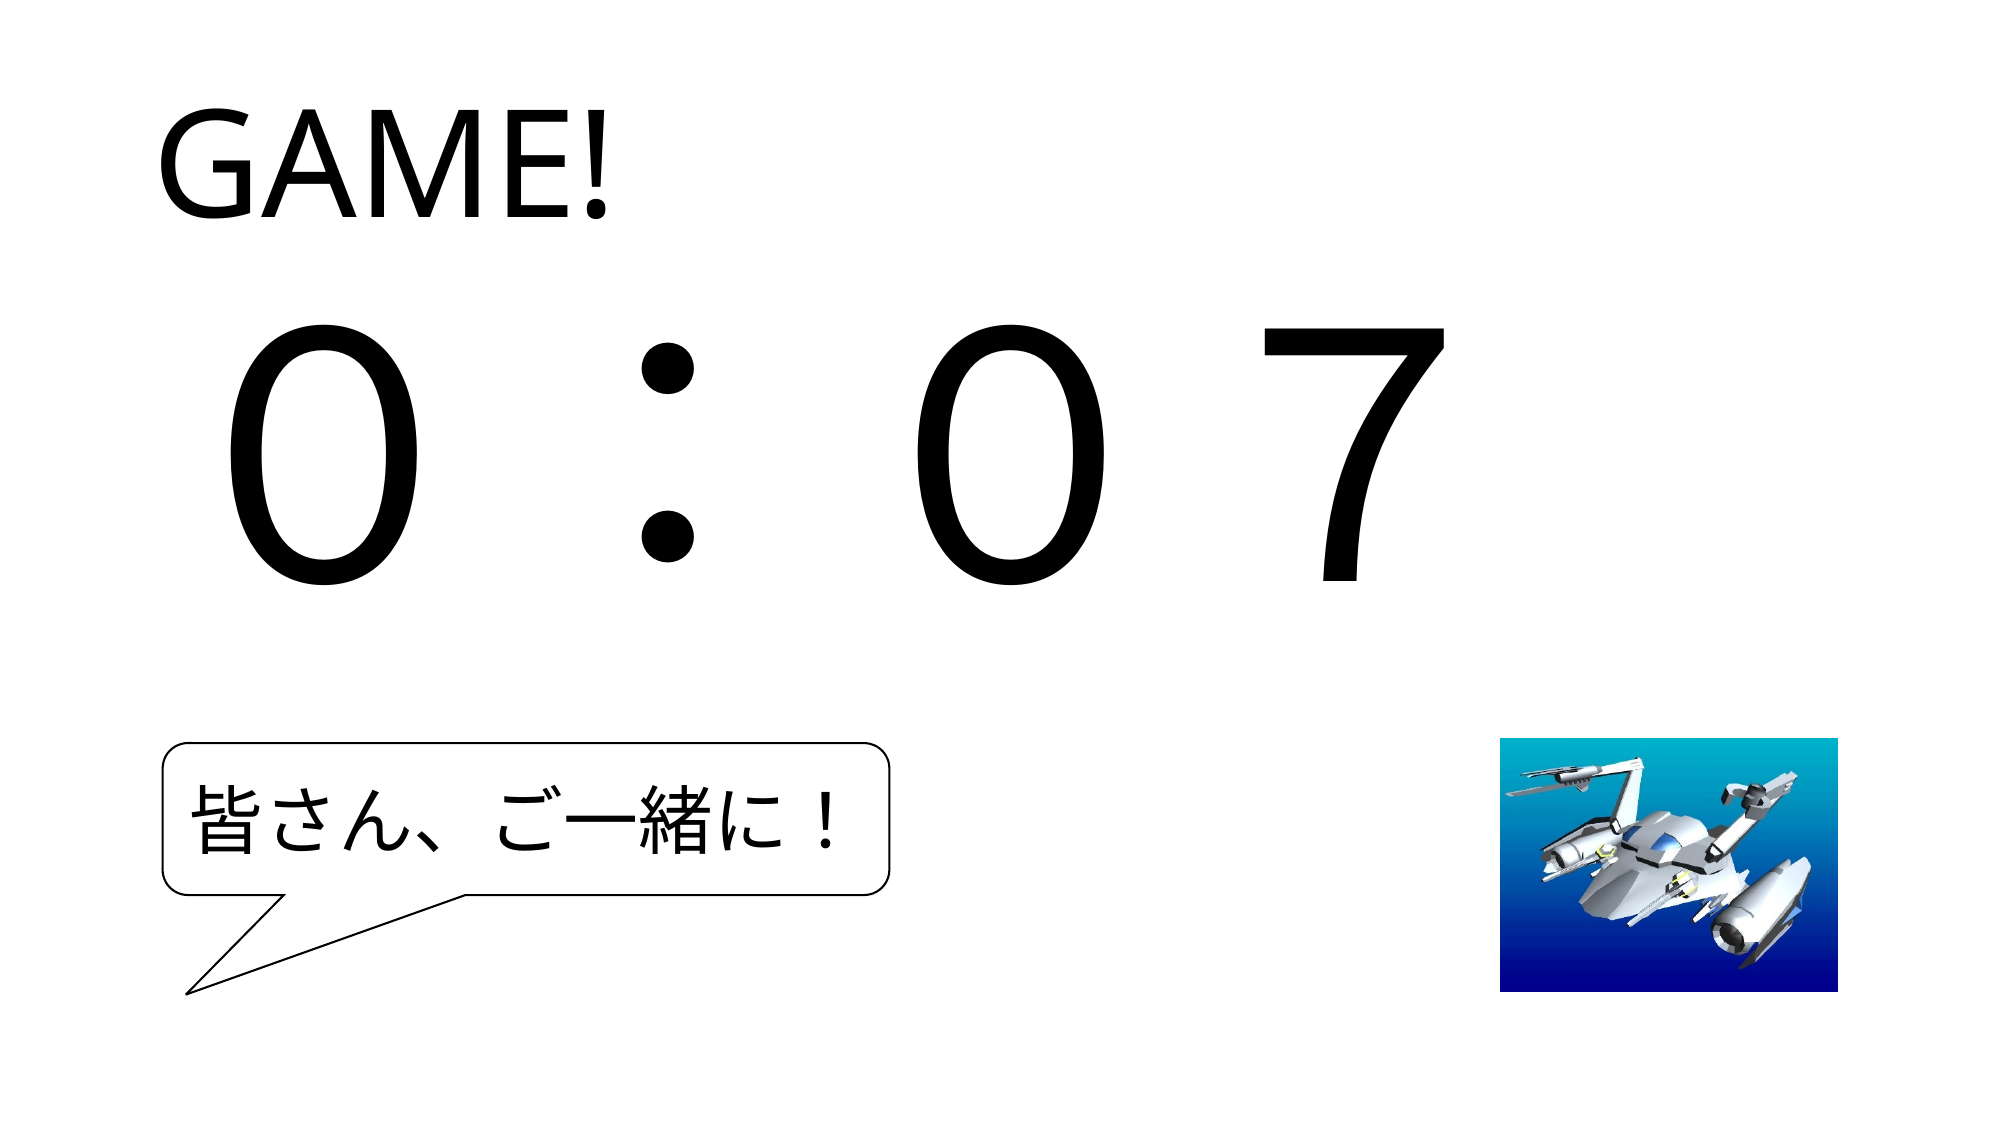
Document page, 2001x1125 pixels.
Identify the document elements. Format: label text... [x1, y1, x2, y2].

title GAME! [137, 59, 1863, 278]
list ０：０７ [137, 277, 1610, 806]
picture [1500, 738, 1838, 992]
text_box 皆さん、ご一緒に！ [161, 741, 891, 996]
